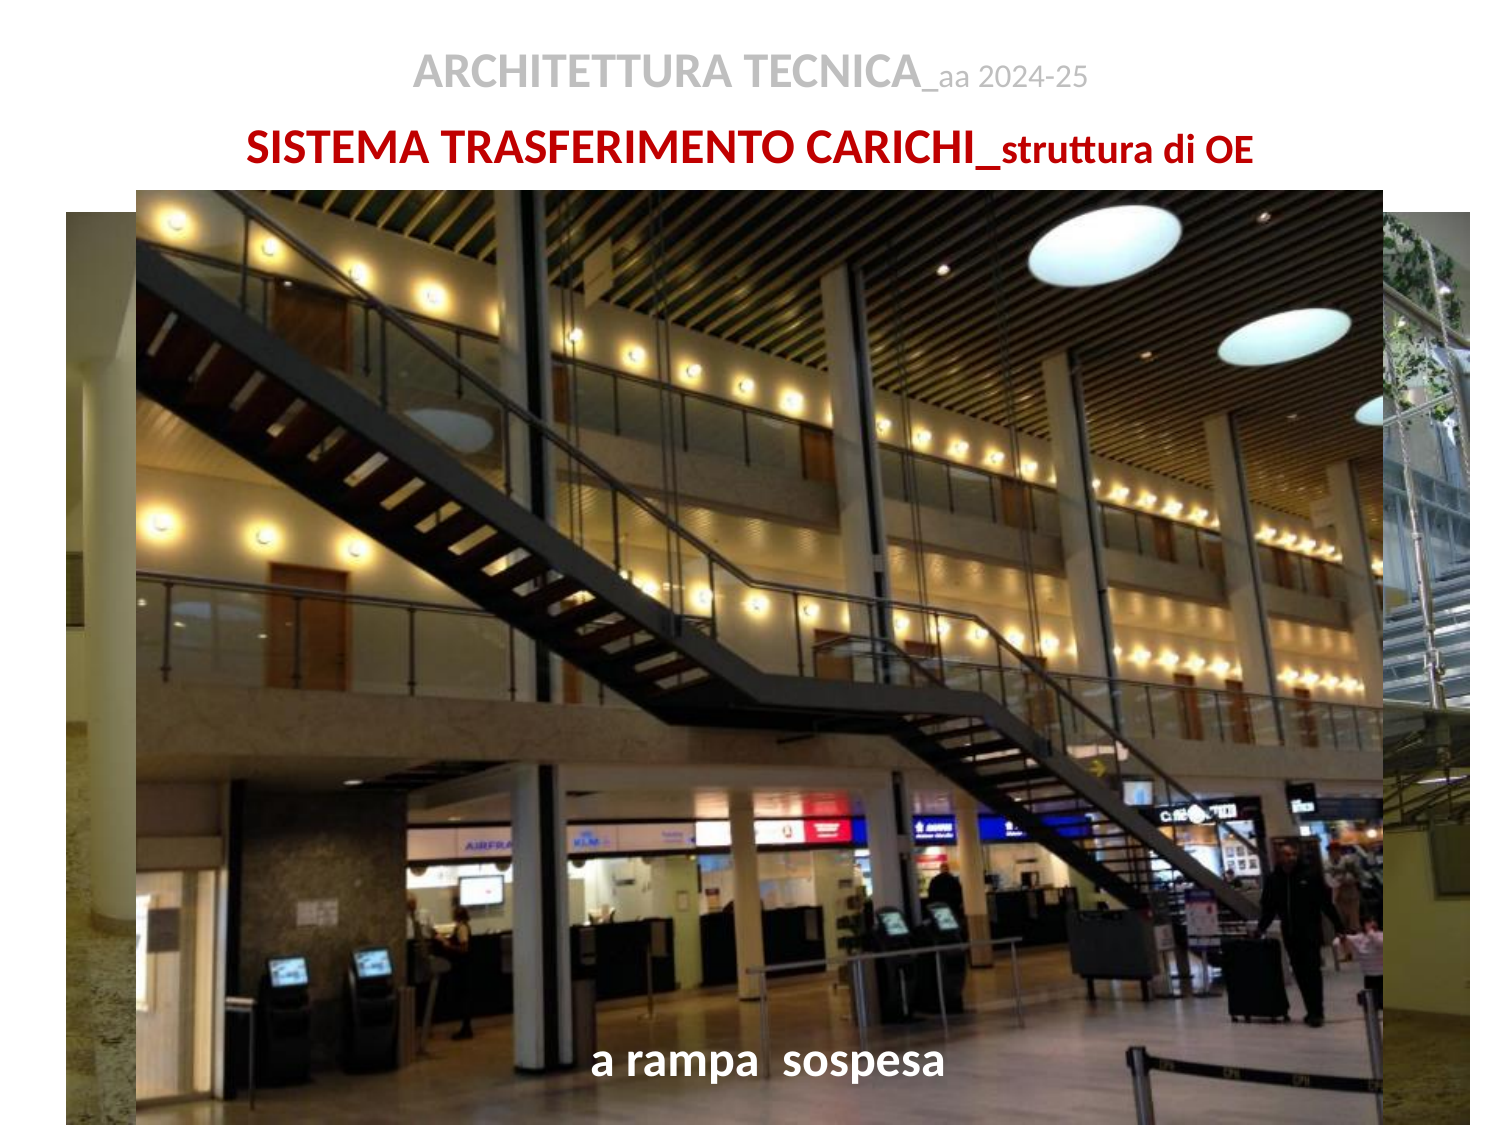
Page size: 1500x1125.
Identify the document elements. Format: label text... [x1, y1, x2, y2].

picture [136, 190, 1383, 1125]
text_box ARCHITETTURA TECNICA_aa 2024-25 [188, 0, 1314, 144]
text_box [66, 212, 136, 1125]
text_box SISTEMA TRASFERIMENTO CARICHI_struttura di OE [0, 106, 1500, 182]
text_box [1383, 212, 1470, 1125]
